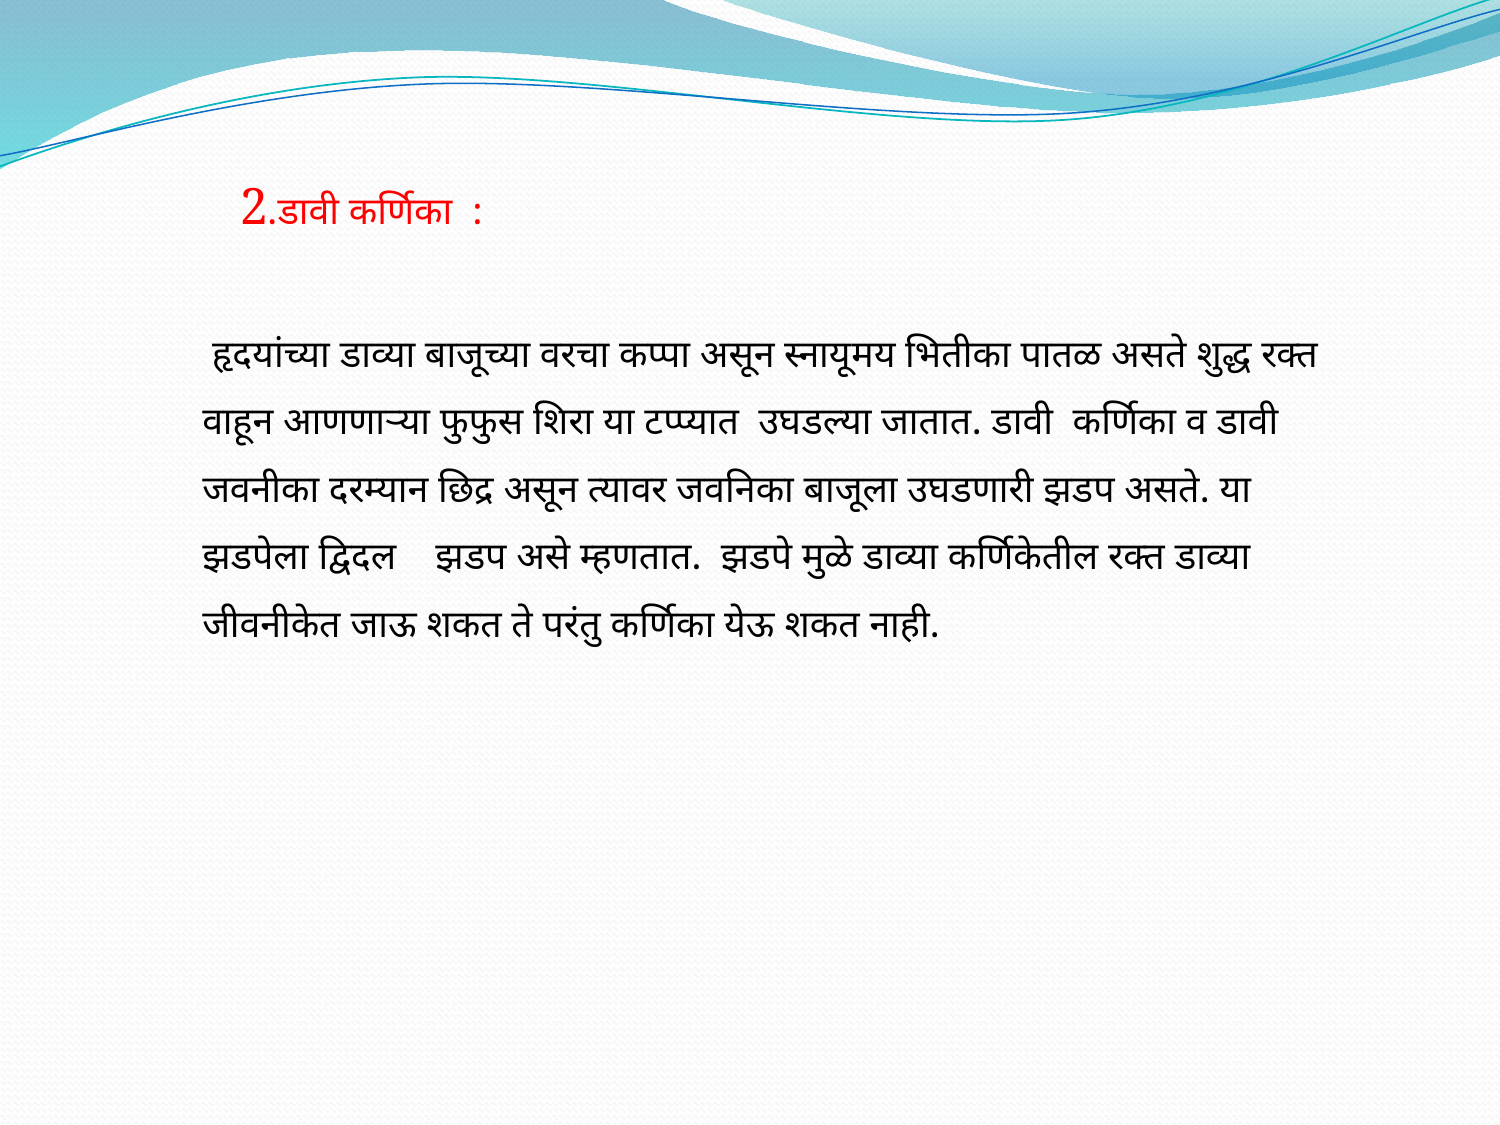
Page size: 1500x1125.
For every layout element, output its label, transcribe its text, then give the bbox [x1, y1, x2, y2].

text_box 2.डावी कर्णिका : [225, 137, 953, 243]
text_box हृदयांच्या डाव्या बाजूच्या वरचा कप्पा असून स्नायूमय भितीका पातळ असते शुद्ध रक्त वाहून आणणाऱ्या फुफुस शिरा या टप्प्यात उघडल्या जातात. डावी कर्णिका व डावी जवनीका दरम्यान छिद्र असून त्यावर जवनिका बाजूला उघडणारी झडप असते. या झडपेला द्विदल झडप असे म्हणतात. झडपे मुळे डाव्या कर्णिकेतील रक्त डाव्या जीवनीकेत जाऊ शकत ते परंतु कर्णिका येऊ शकत नाही. [187, 299, 1338, 653]
